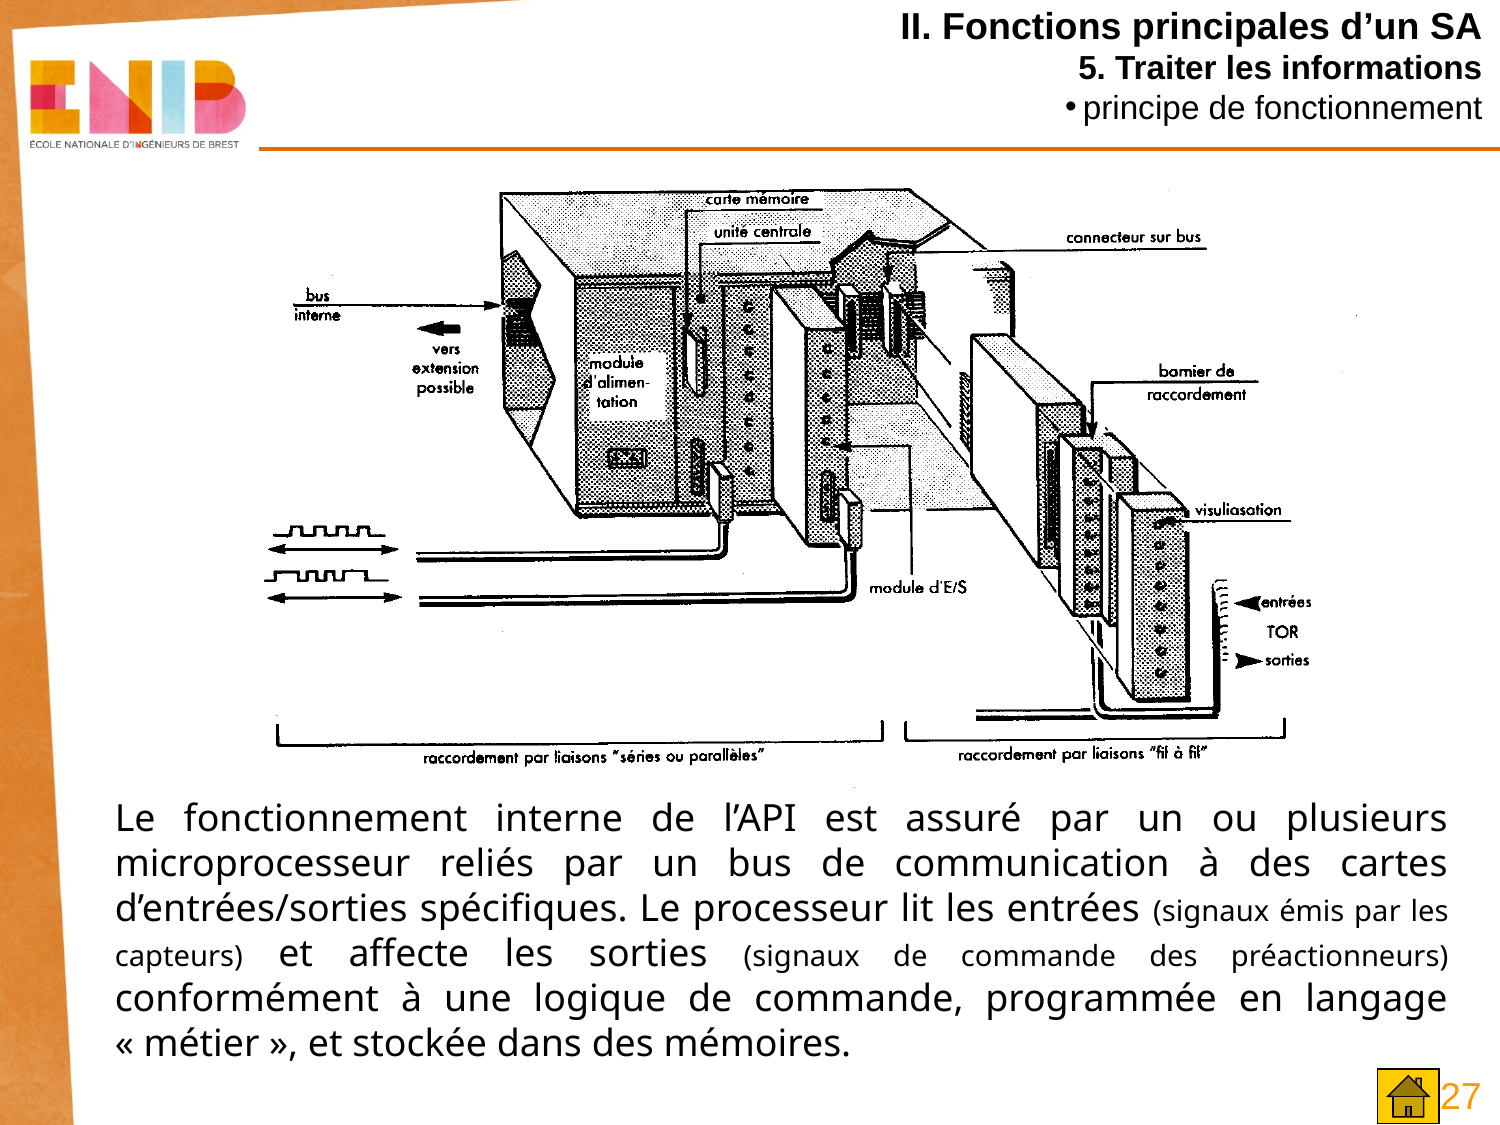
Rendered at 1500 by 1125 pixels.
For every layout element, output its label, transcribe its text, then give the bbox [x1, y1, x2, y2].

text_box II. Fonctions principales d’un SA 5. Traiter les informations principe de fonctionnement [754, 0, 1498, 134]
text_box Le fonctionnement interne de l’API est assuré par un ou plusieurs microprocesseur reliés par un bus de communication à des cartes d’entrées/sorties spécifiques. Le processeur lit les entrées (signaux émis par les capteurs) et affecte les sorties (signaux de commande des préactionneurs) conformément à une logique de commande, programmée en langage « métier », et stockée dans des mémoires. [99, 786, 1464, 1071]
text_box [1377, 1068, 1440, 1124]
picture [0, 0, 1440, 1125]
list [209, 152, 1362, 802]
